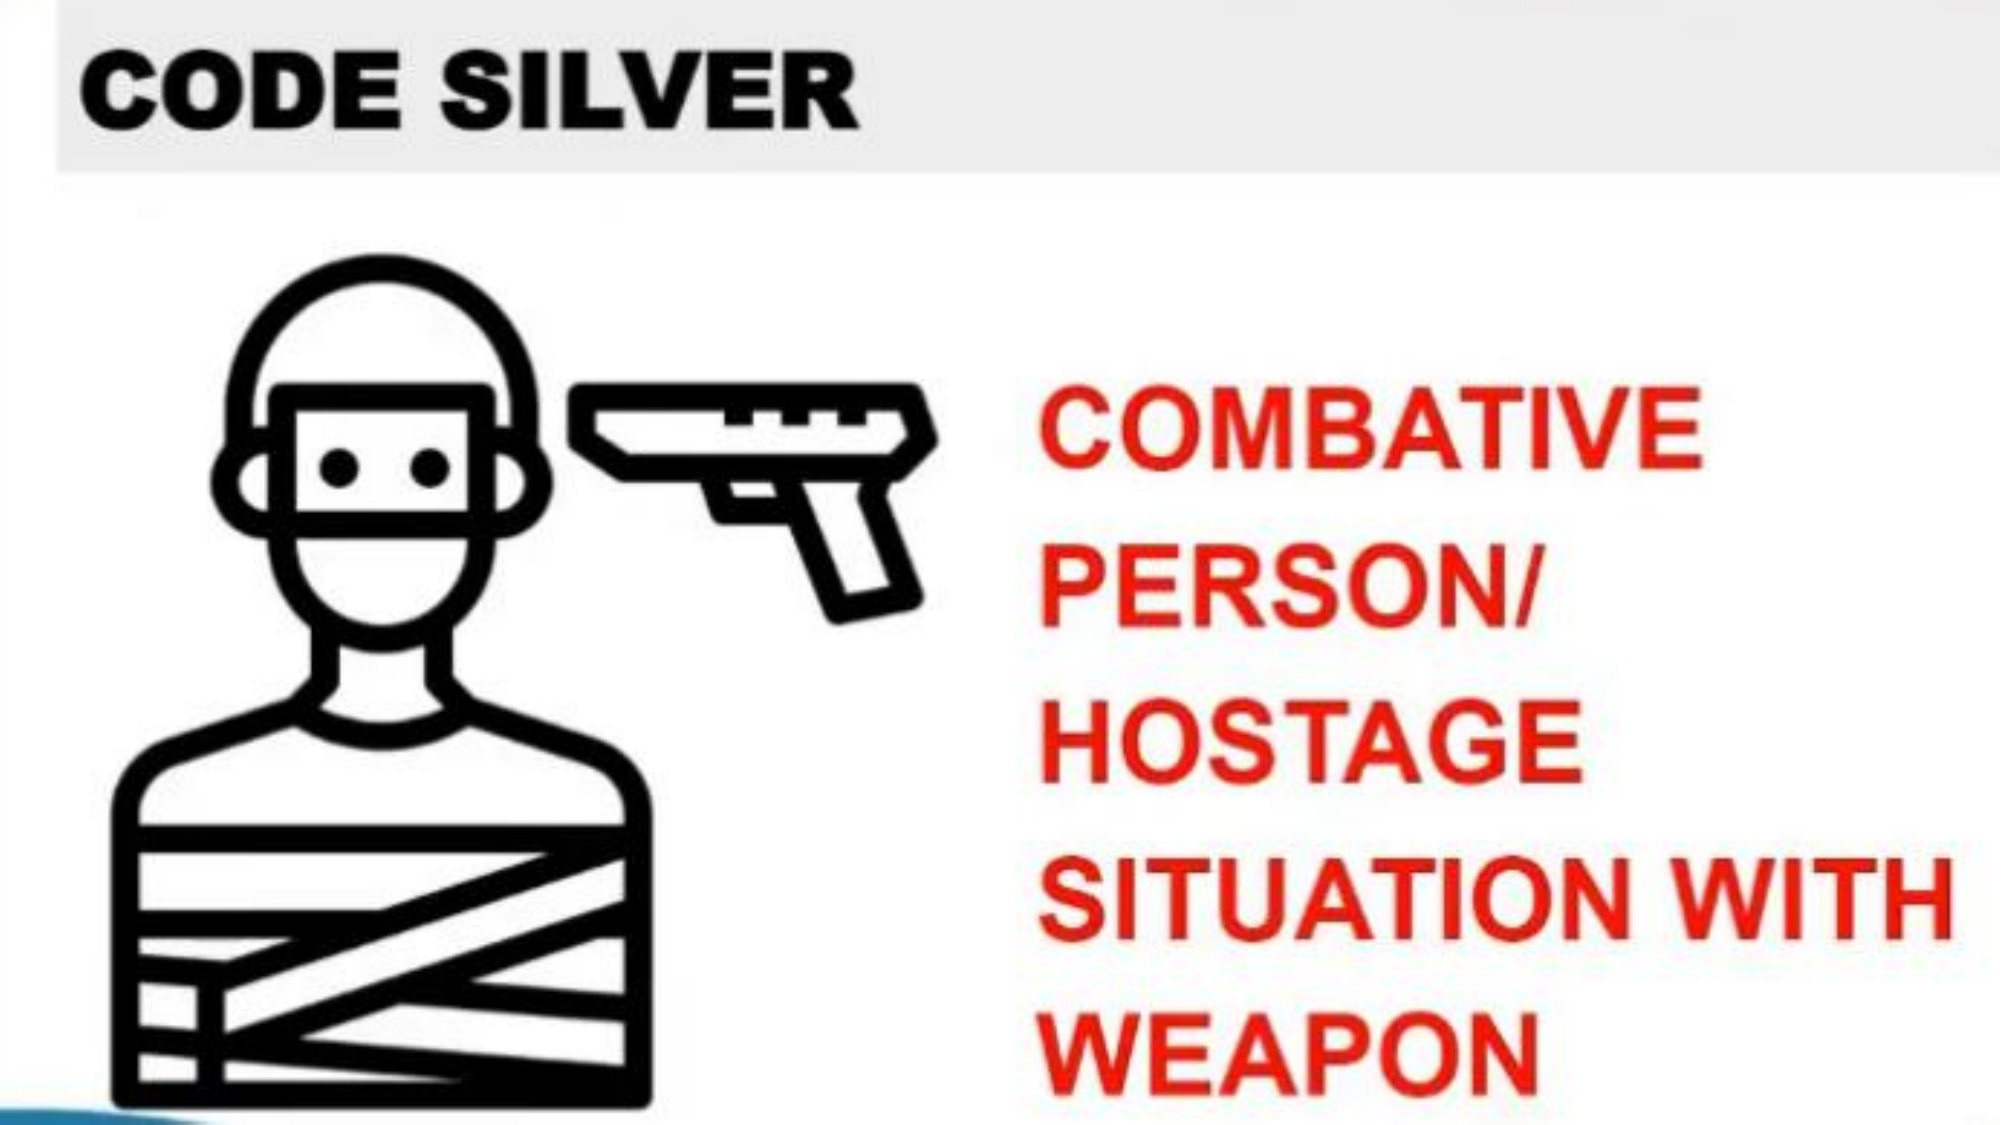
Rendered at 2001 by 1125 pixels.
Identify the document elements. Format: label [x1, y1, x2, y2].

list [0, 0, 2000, 1125]
